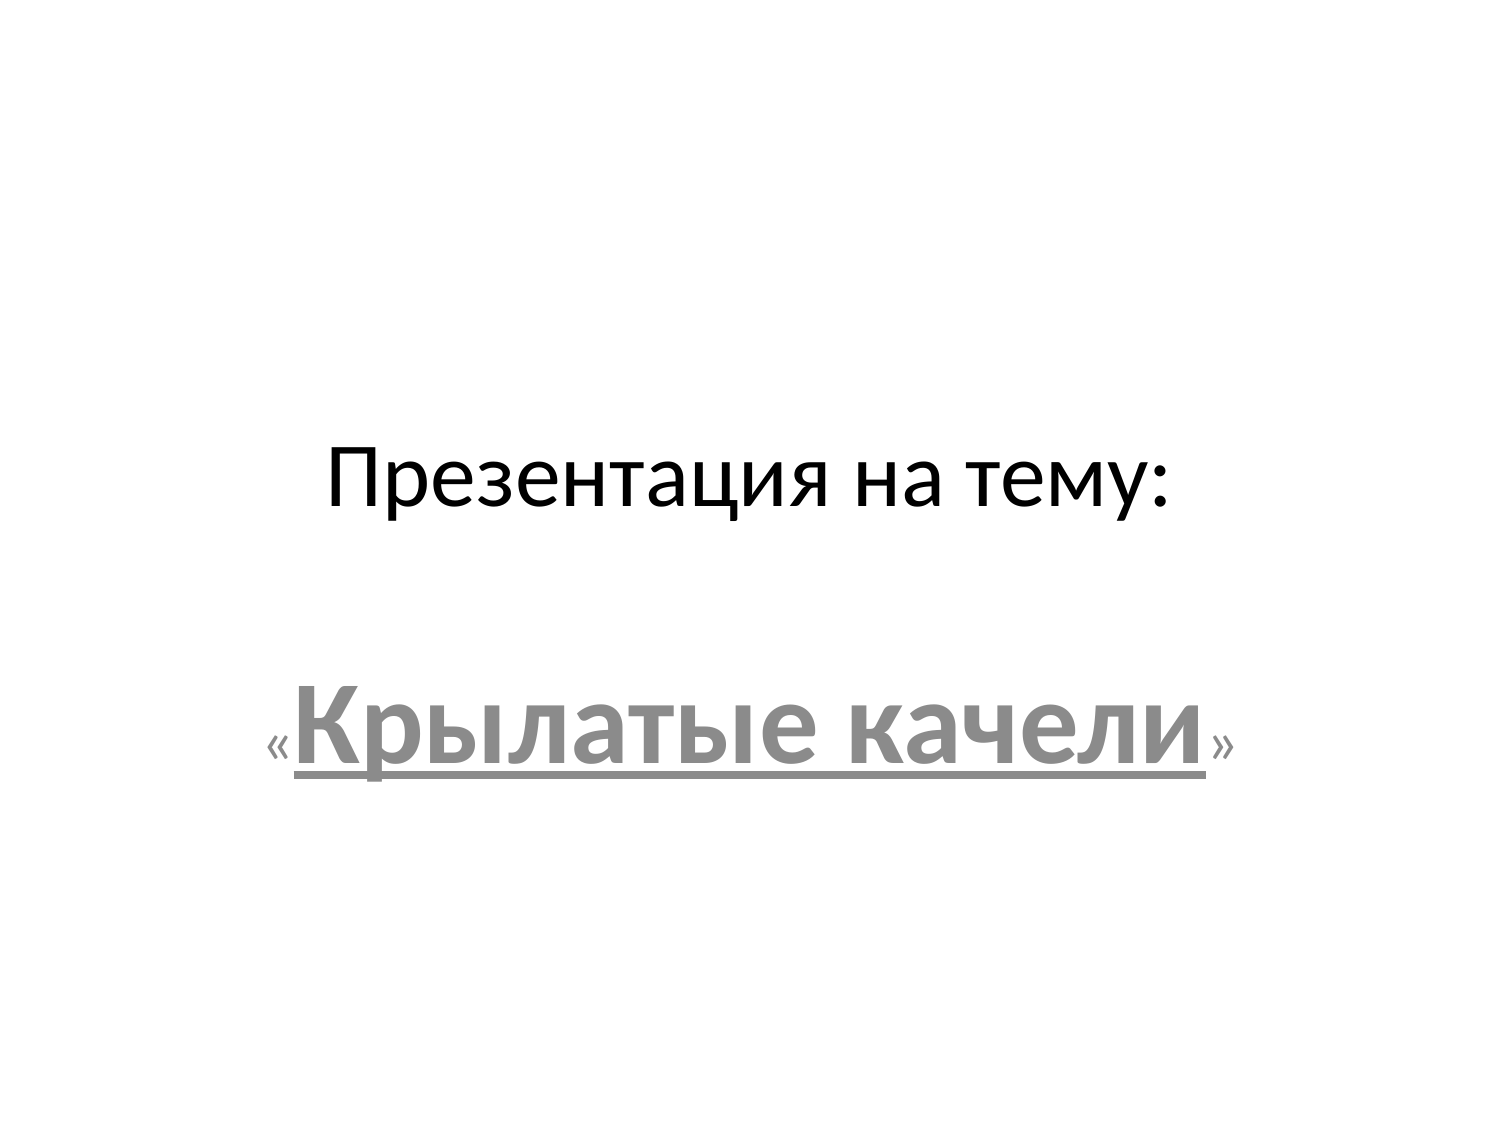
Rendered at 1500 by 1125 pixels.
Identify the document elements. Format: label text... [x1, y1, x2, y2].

subtitle «Крылатые качели» [225, 637, 1275, 925]
title Презентация на тему: [112, 349, 1388, 591]
